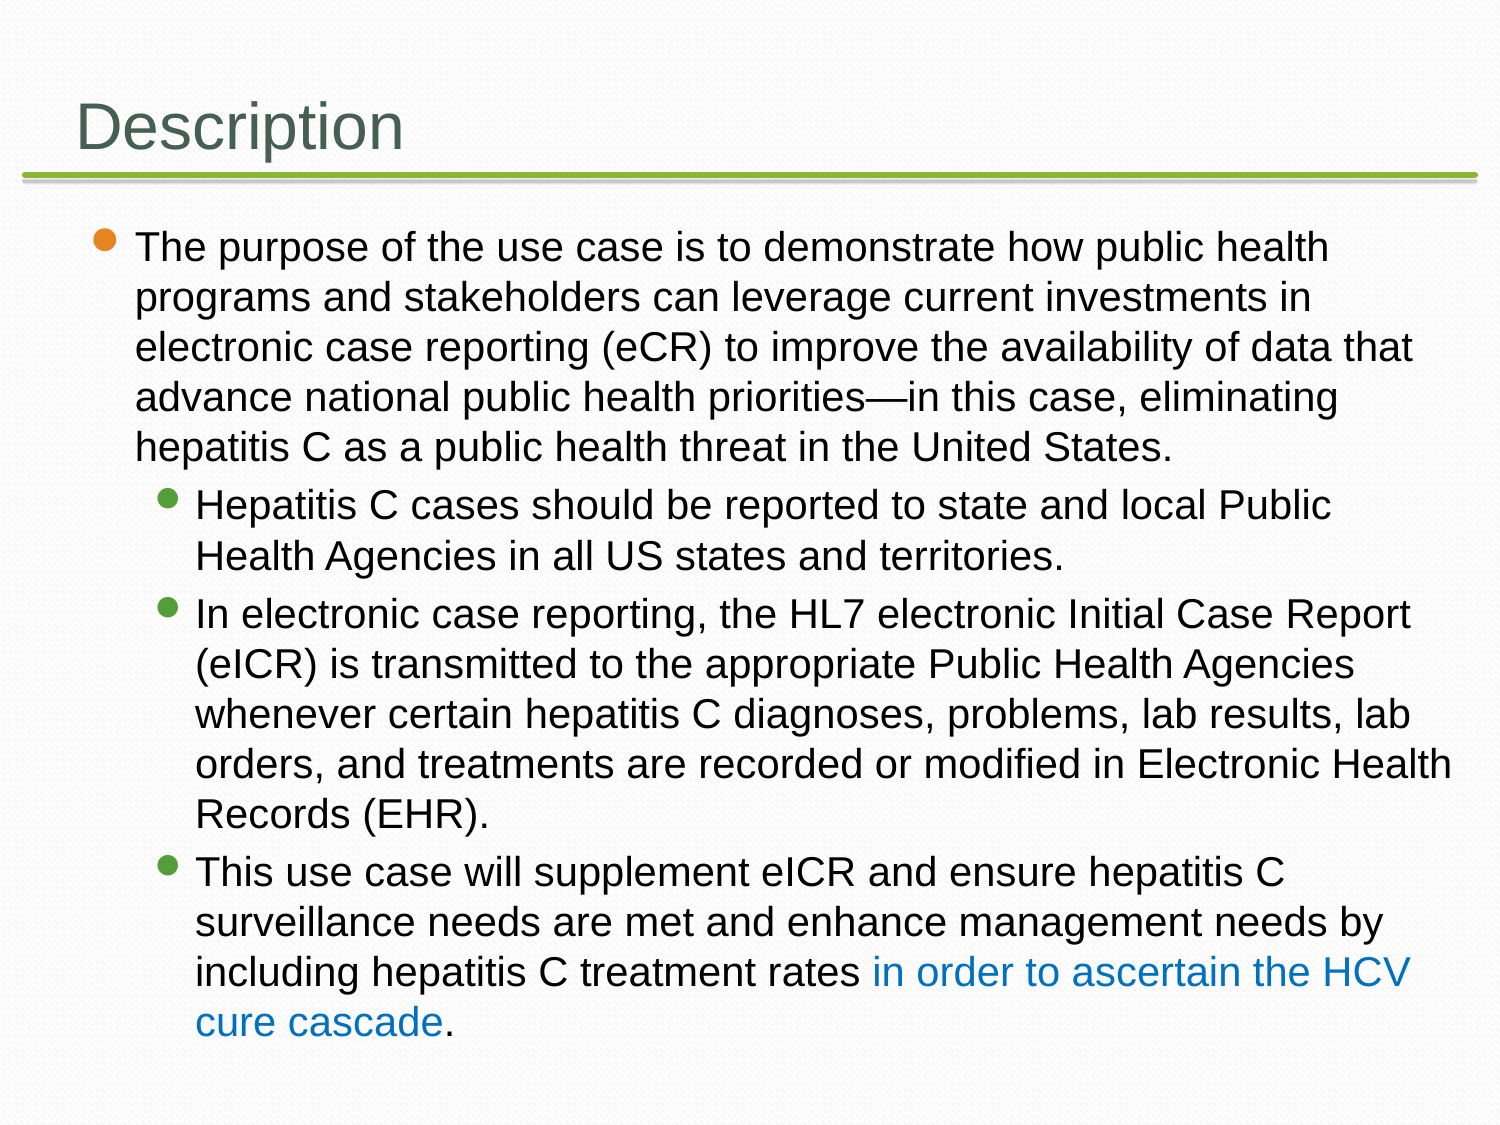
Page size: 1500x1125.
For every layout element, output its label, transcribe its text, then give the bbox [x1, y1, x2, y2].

title Description [74, 74, 1426, 163]
list The purpose of the use case is to demonstrate how public health programs and stakeholders can leverage current investments in electronic case reporting (eCR) to improve the availability of data that advance national public health priorities—in this case, eliminating hepatitis C as a public health threat in the United States. Hepatitis C cases should be reported to state and local Public Health Agencies in all US states and territories. In electronic case reporting, the HL7 electronic Initial Case Report (eICR) is transmitted to the appropriate Public Health Agencies whenever certain hepatitis C diagnoses, problems, lab results, lab orders, and treatments are recorded or modified in Electronic Health Records (EHR). This use case will supplement eICR and ensure hepatitis C surveillance needs are met and enhance management needs by including hepatitis C treatment rates in order to ascertain the HCV cure cascade. [74, 212, 1476, 933]
